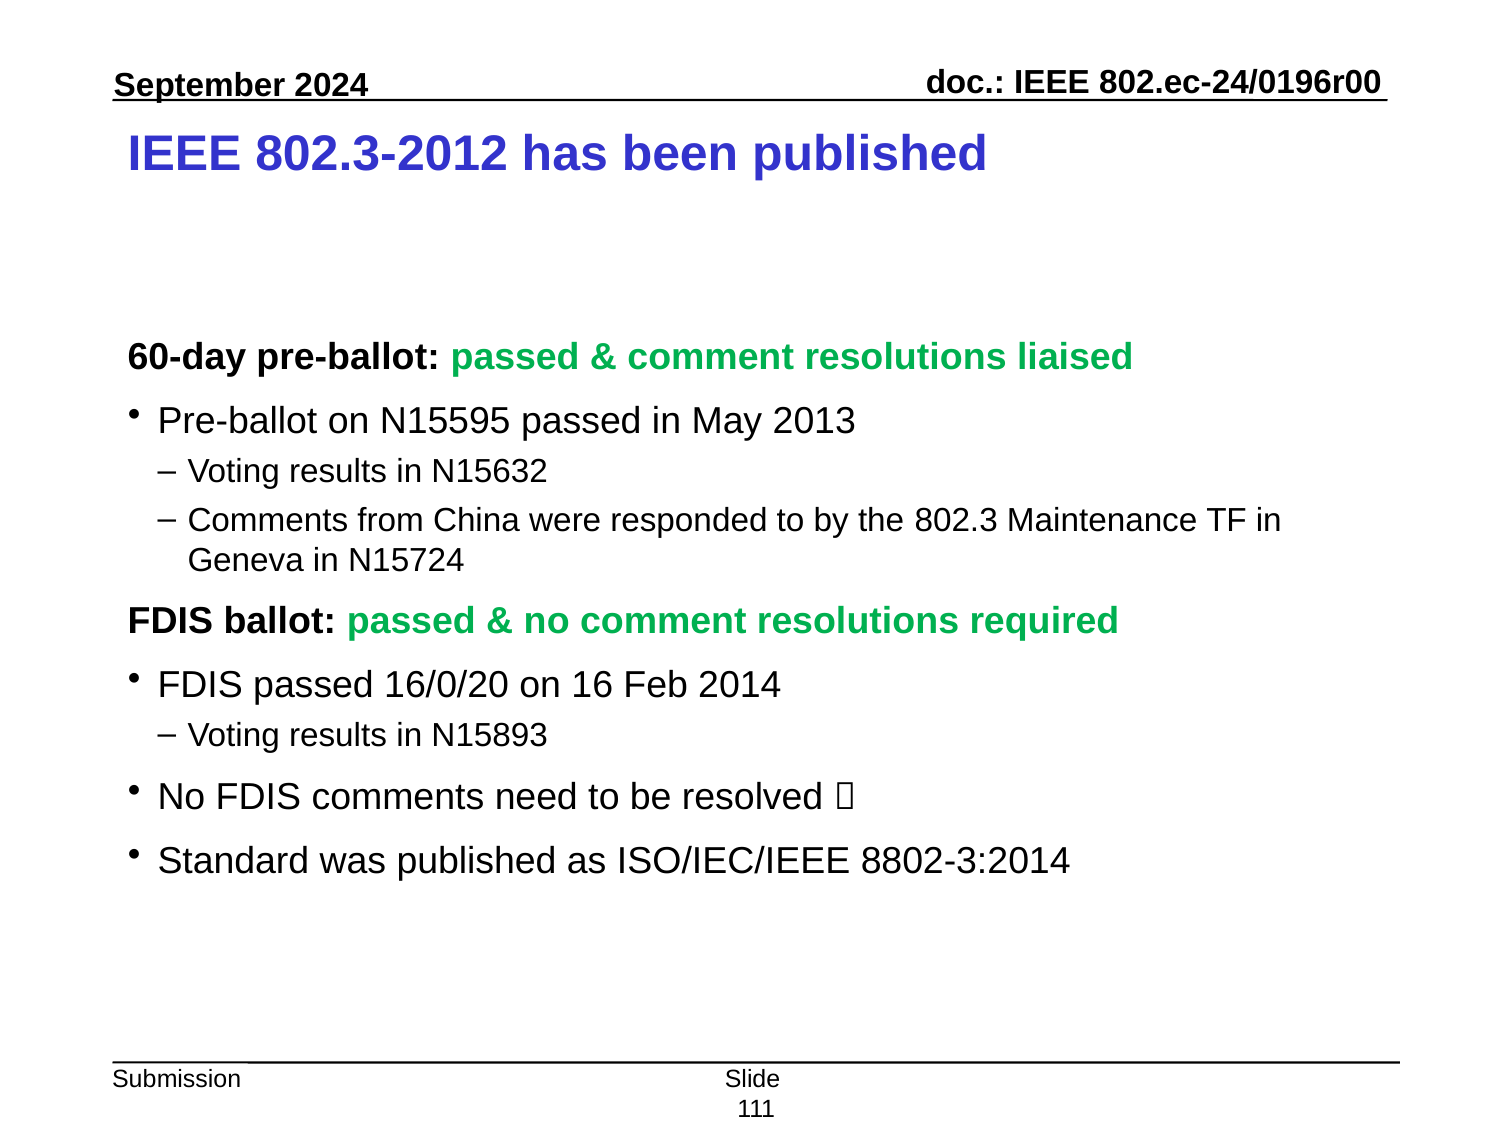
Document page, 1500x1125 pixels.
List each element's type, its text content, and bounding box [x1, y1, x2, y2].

list 60-day pre-ballot: passed & comment resolutions liaised Pre-ballot on N15595 passed in May 2013 Voting results in N15632 Comments from China were responded to by the 802.3 Maintenance TF in Geneva in N15724 FDIS ballot: passed & no comment resolutions required FDIS passed 16/0/20 on 16 Feb 2014 Voting results in N15893 No FDIS comments need to be resolved  Standard was published as ISO/IEC/IEEE 8802-3:2014 [112, 324, 1388, 1000]
title IEEE 802.3-2012 has been published [112, 112, 1388, 288]
slide_number Slide 111 [709, 1061, 803, 1093]
